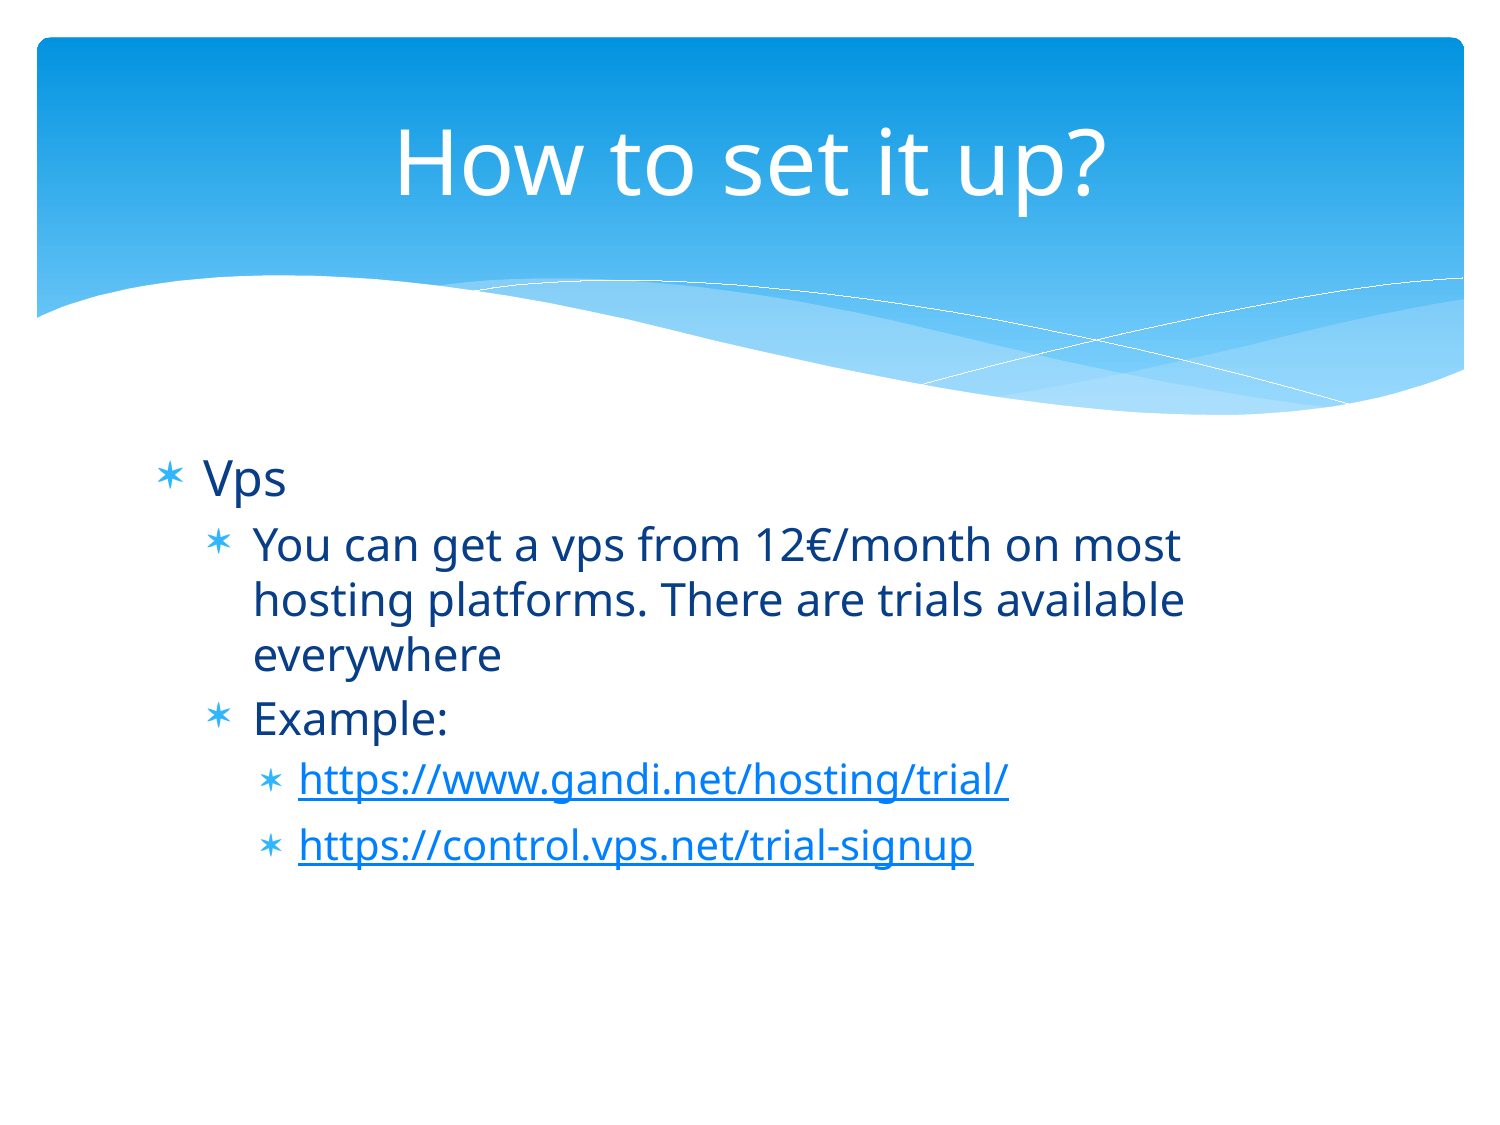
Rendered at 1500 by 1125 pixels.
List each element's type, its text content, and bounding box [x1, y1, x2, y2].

list Vps You can get a vps from 12€/month on most hosting platforms. There are trials available everywhere Example: https://www.gandi.net/hosting/trial/ https://control.vps.net/trial-signup [143, 438, 1359, 1005]
title How to set it up? [75, 55, 1425, 261]
